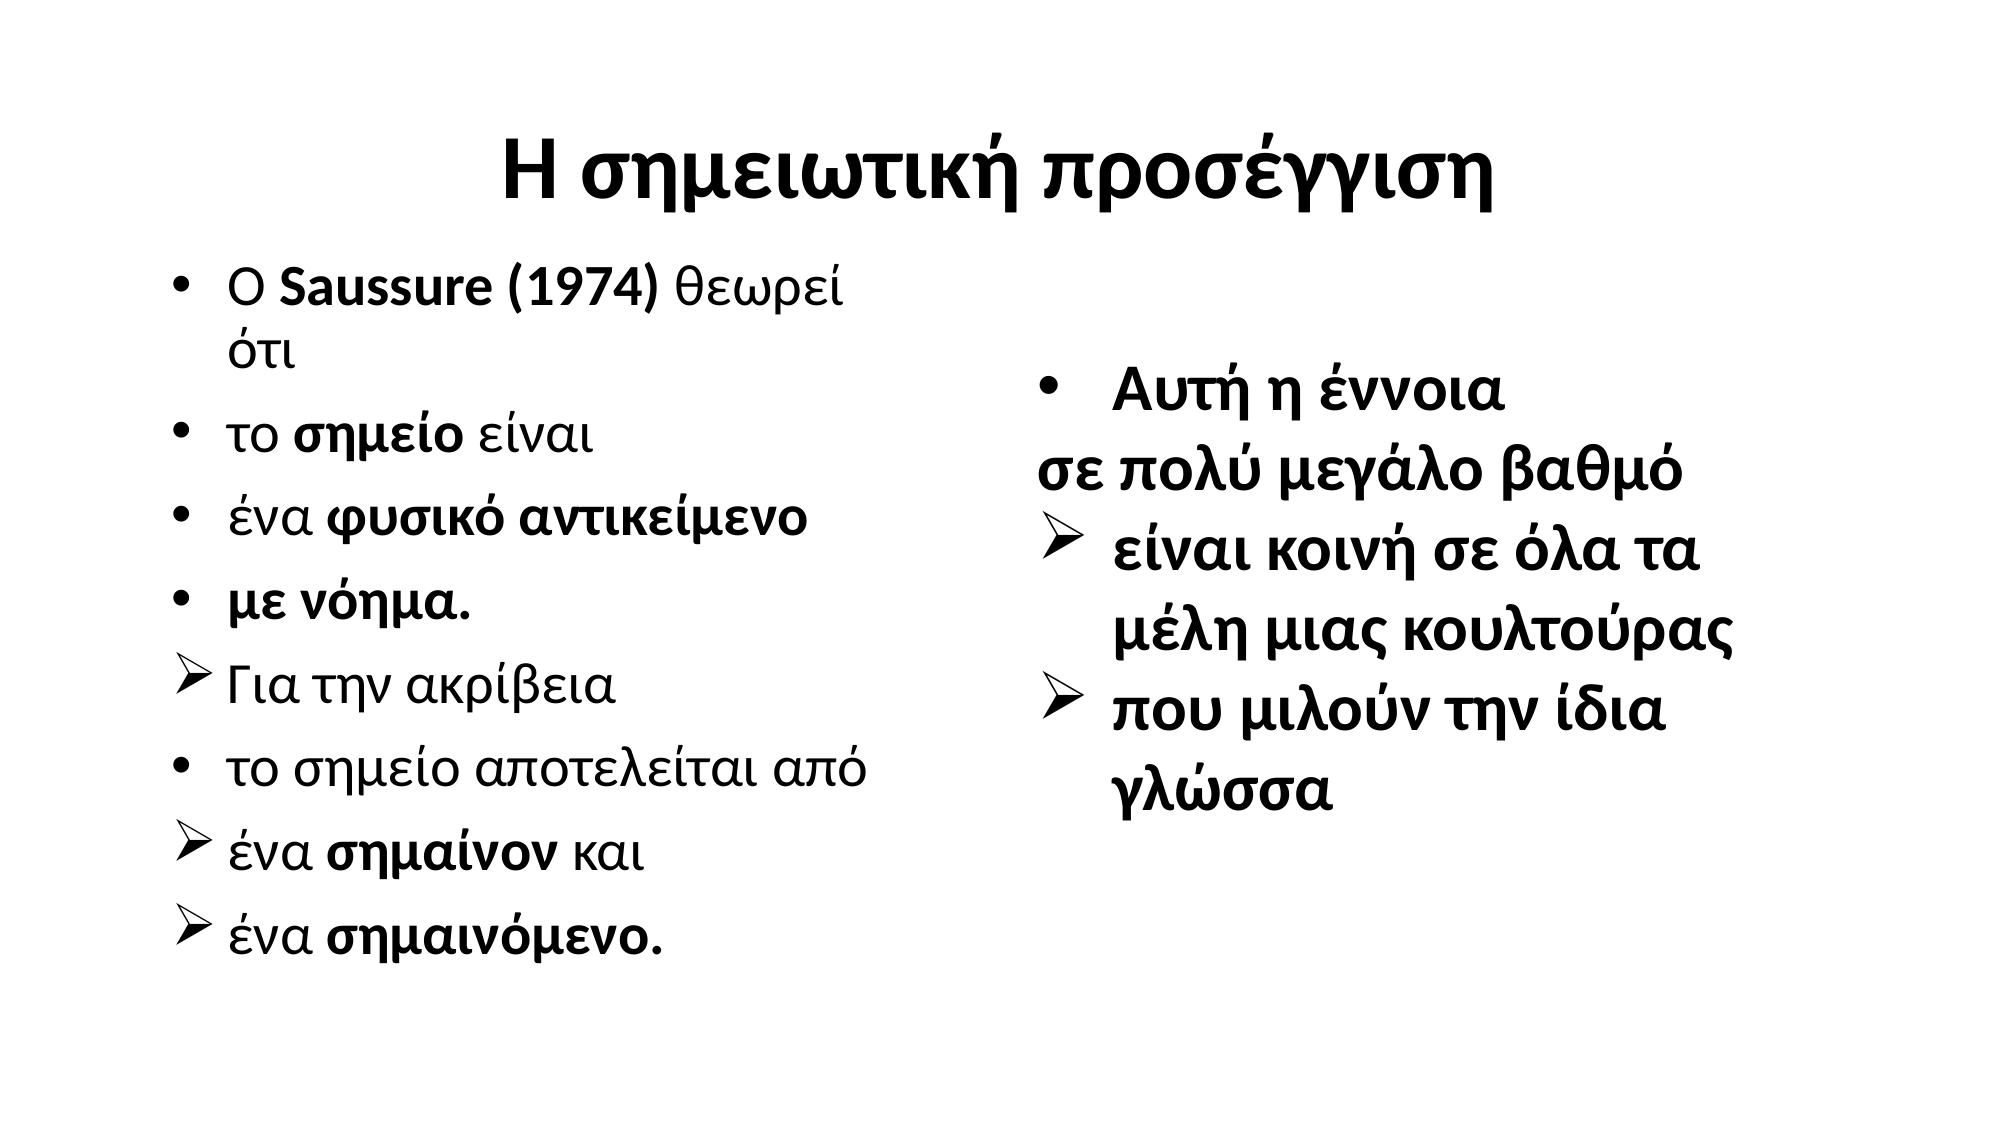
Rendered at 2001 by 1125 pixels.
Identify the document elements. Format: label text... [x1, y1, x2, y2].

title Η σημειωτική προσέγγιση [137, 59, 1863, 278]
list Ο Saussure (1974) θεωρεί ότι το σημείο είναι ένα φυσικό αντικείμενο με νόημα. Για την ακρίβεια το σημείο αποτελείται από ένα σημαίνον και ένα σημαινόμενο. [137, 247, 932, 1014]
text_box Αυτή η έννοια σε πολύ μεγάλο βαθμό είναι κοινή σε όλα τα μέλη μιας κουλτούρας που μιλούν την ίδια γλώσσα [1023, 336, 1772, 831]
